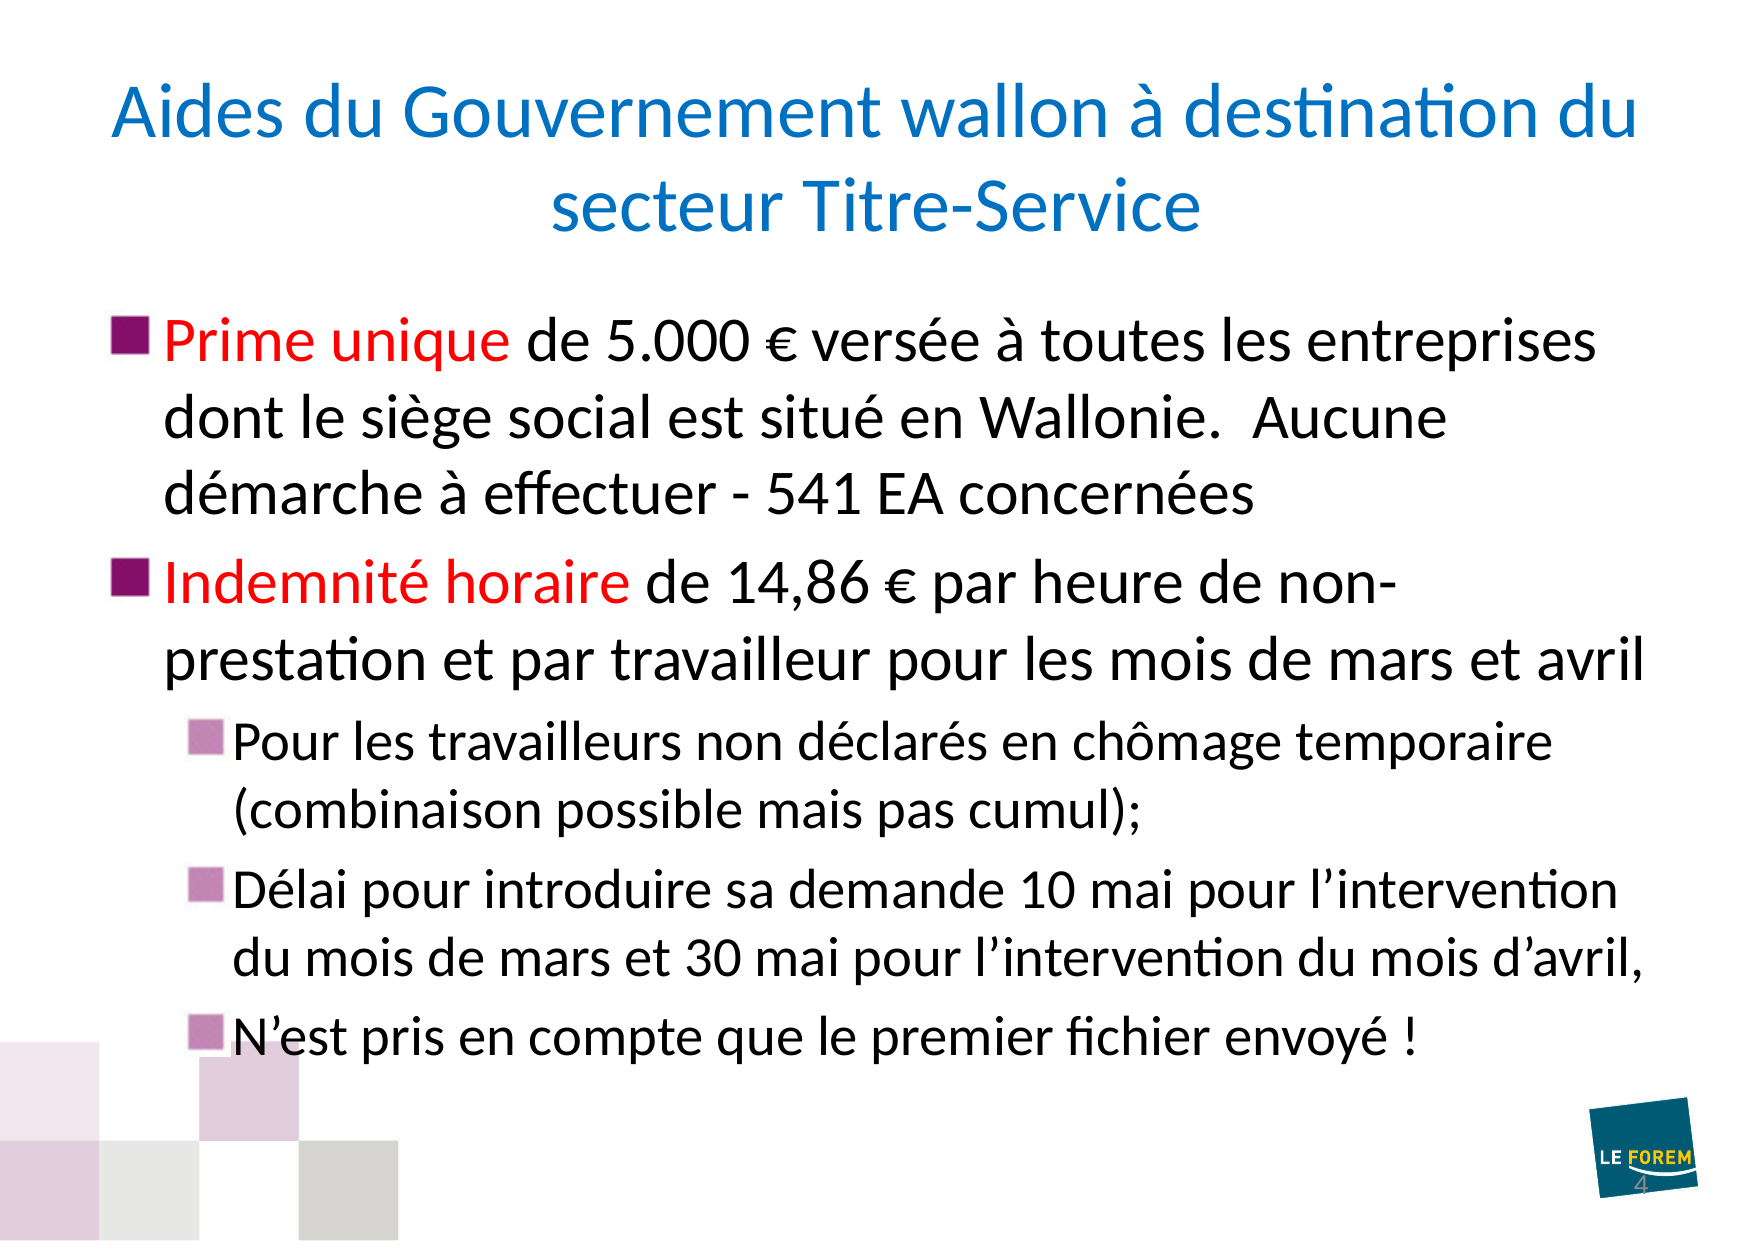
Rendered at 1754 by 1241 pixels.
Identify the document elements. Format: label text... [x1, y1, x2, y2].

title Aides du Gouvernement wallon à destination du secteur Titre-Service [87, 49, 1666, 257]
slide_number 4 [1256, 1149, 1666, 1216]
picture [0, 0, 1754, 1241]
list Prime unique de 5.000 € versée à toutes les entreprises dont le siège social est situé en Wallonie. Aucune démarche à effectuer - 541 EA concernées Indemnité horaire de 14,86 € par heure de non-prestation et par travailleur pour les mois de mars et avril Pour les travailleurs non déclarés en chômage temporaire (combinaison possible mais pas cumul); Délai pour introduire sa demande 10 mai pour l’intervention du mois de mars et 30 mai pour l’intervention du mois d’avril, N’est pris en compte que le premier fichier envoyé ! [87, 289, 1666, 1130]
